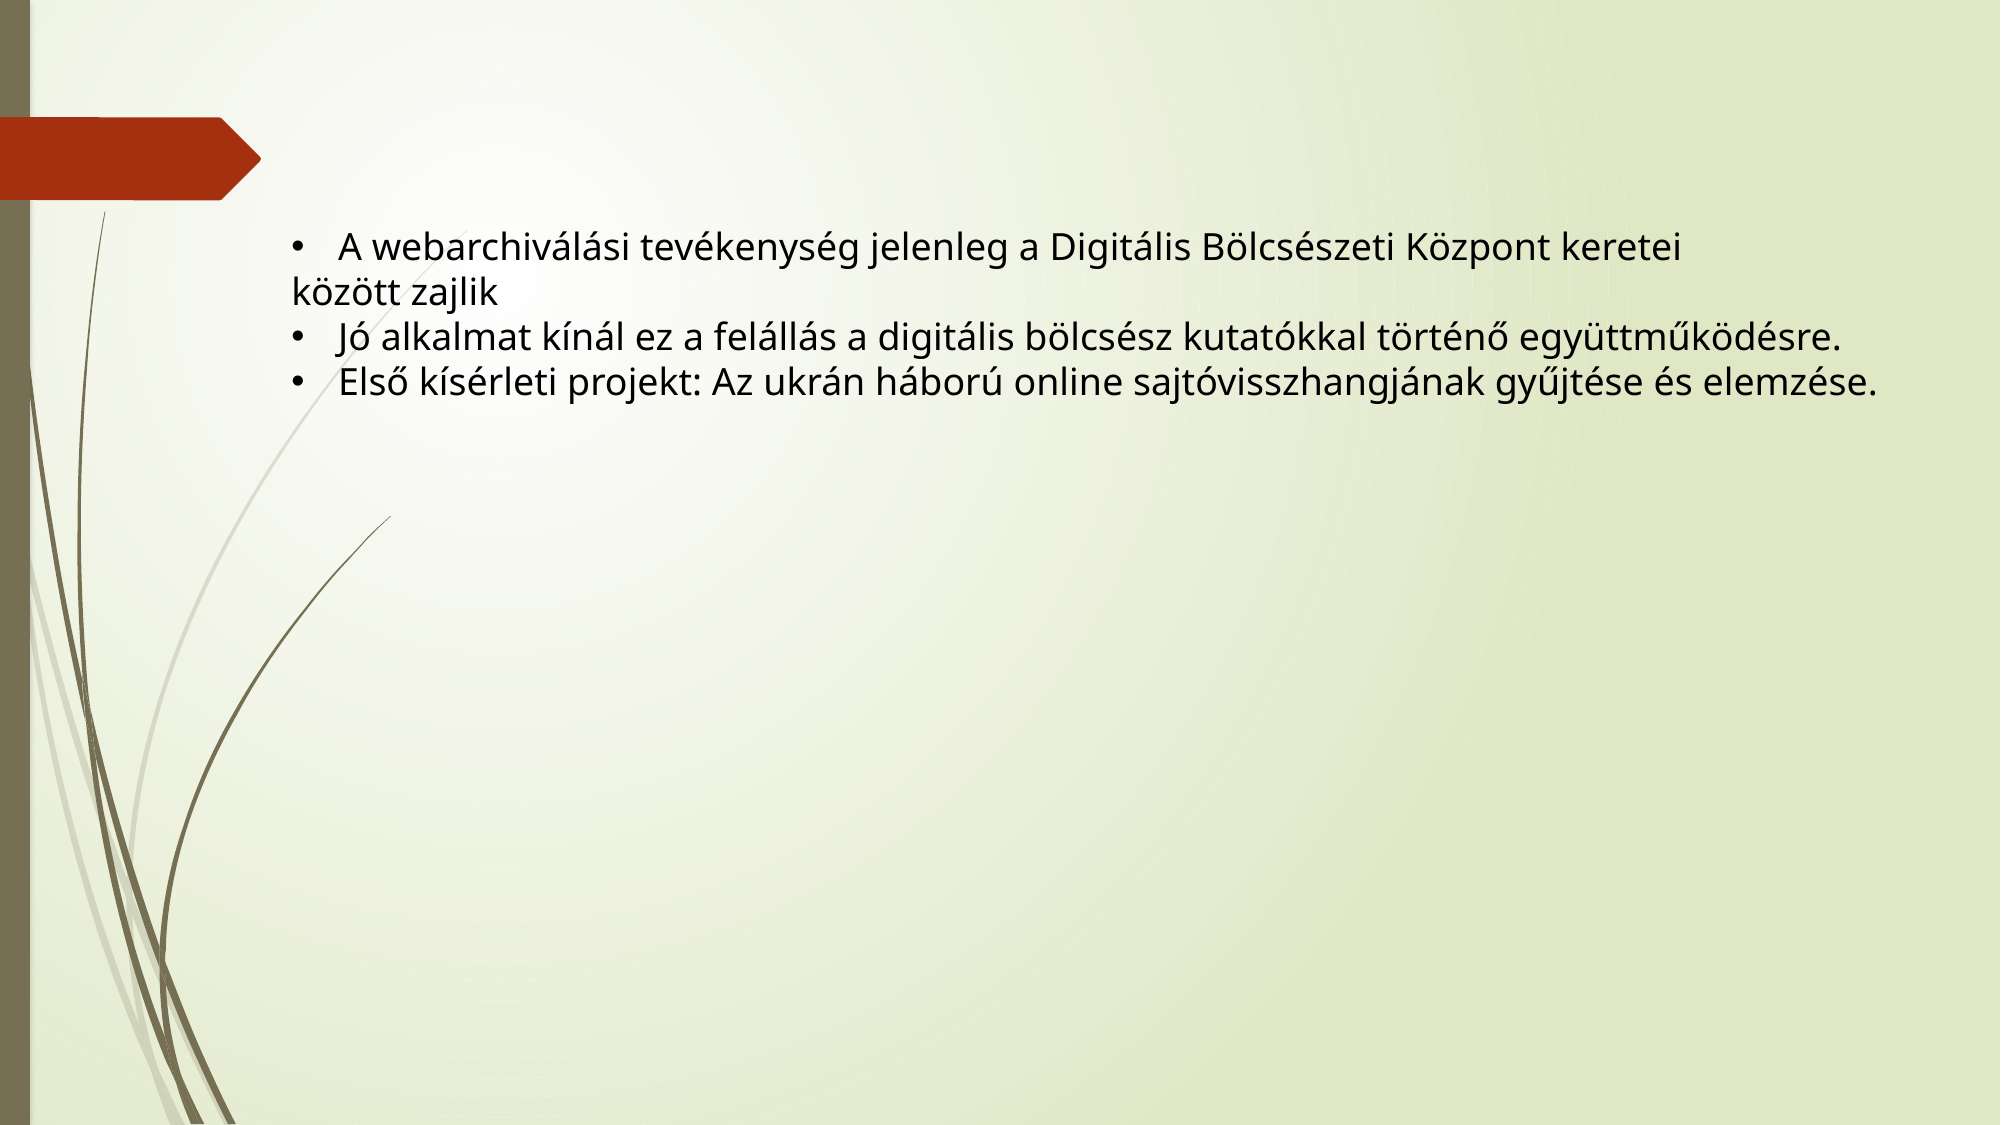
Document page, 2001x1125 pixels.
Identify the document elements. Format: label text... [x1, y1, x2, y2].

text_box A webarchiválási tevékenység jelenleg a Digitális Bölcsészeti Központ keretei között zajlik Jó alkalmat kínál ez a felállás a digitális bölcsész kutatókkal történő együttműködésre. Első kísérleti projekt: Az ukrán háború online sajtóvisszhangjának gyűjtése és elemzése. [276, 215, 1895, 411]
